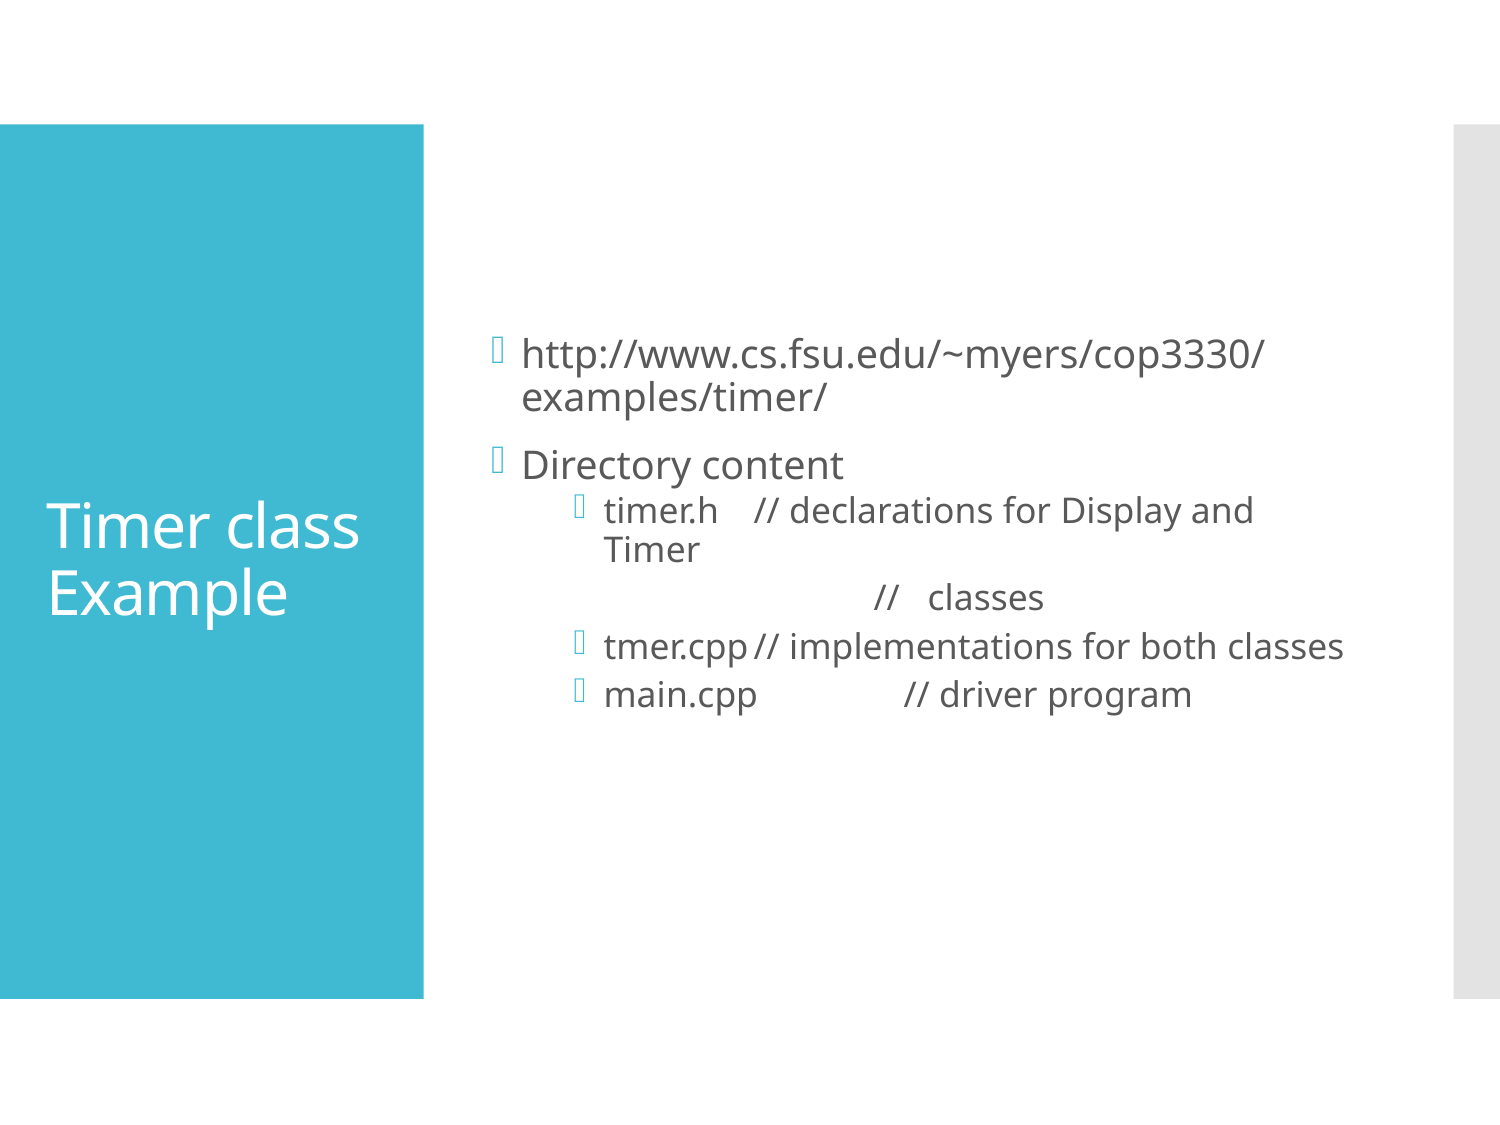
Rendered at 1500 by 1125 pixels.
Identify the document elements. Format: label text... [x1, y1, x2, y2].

list http://www.cs.fsu.edu/~myers/cop3330/examples/timer/ Directory content timer.h // declarations for Display and Timer // classes tmer.cpp // implementations for both classes main.cpp // driver program [476, 141, 1376, 982]
title Timer class Example [31, 184, 394, 940]
